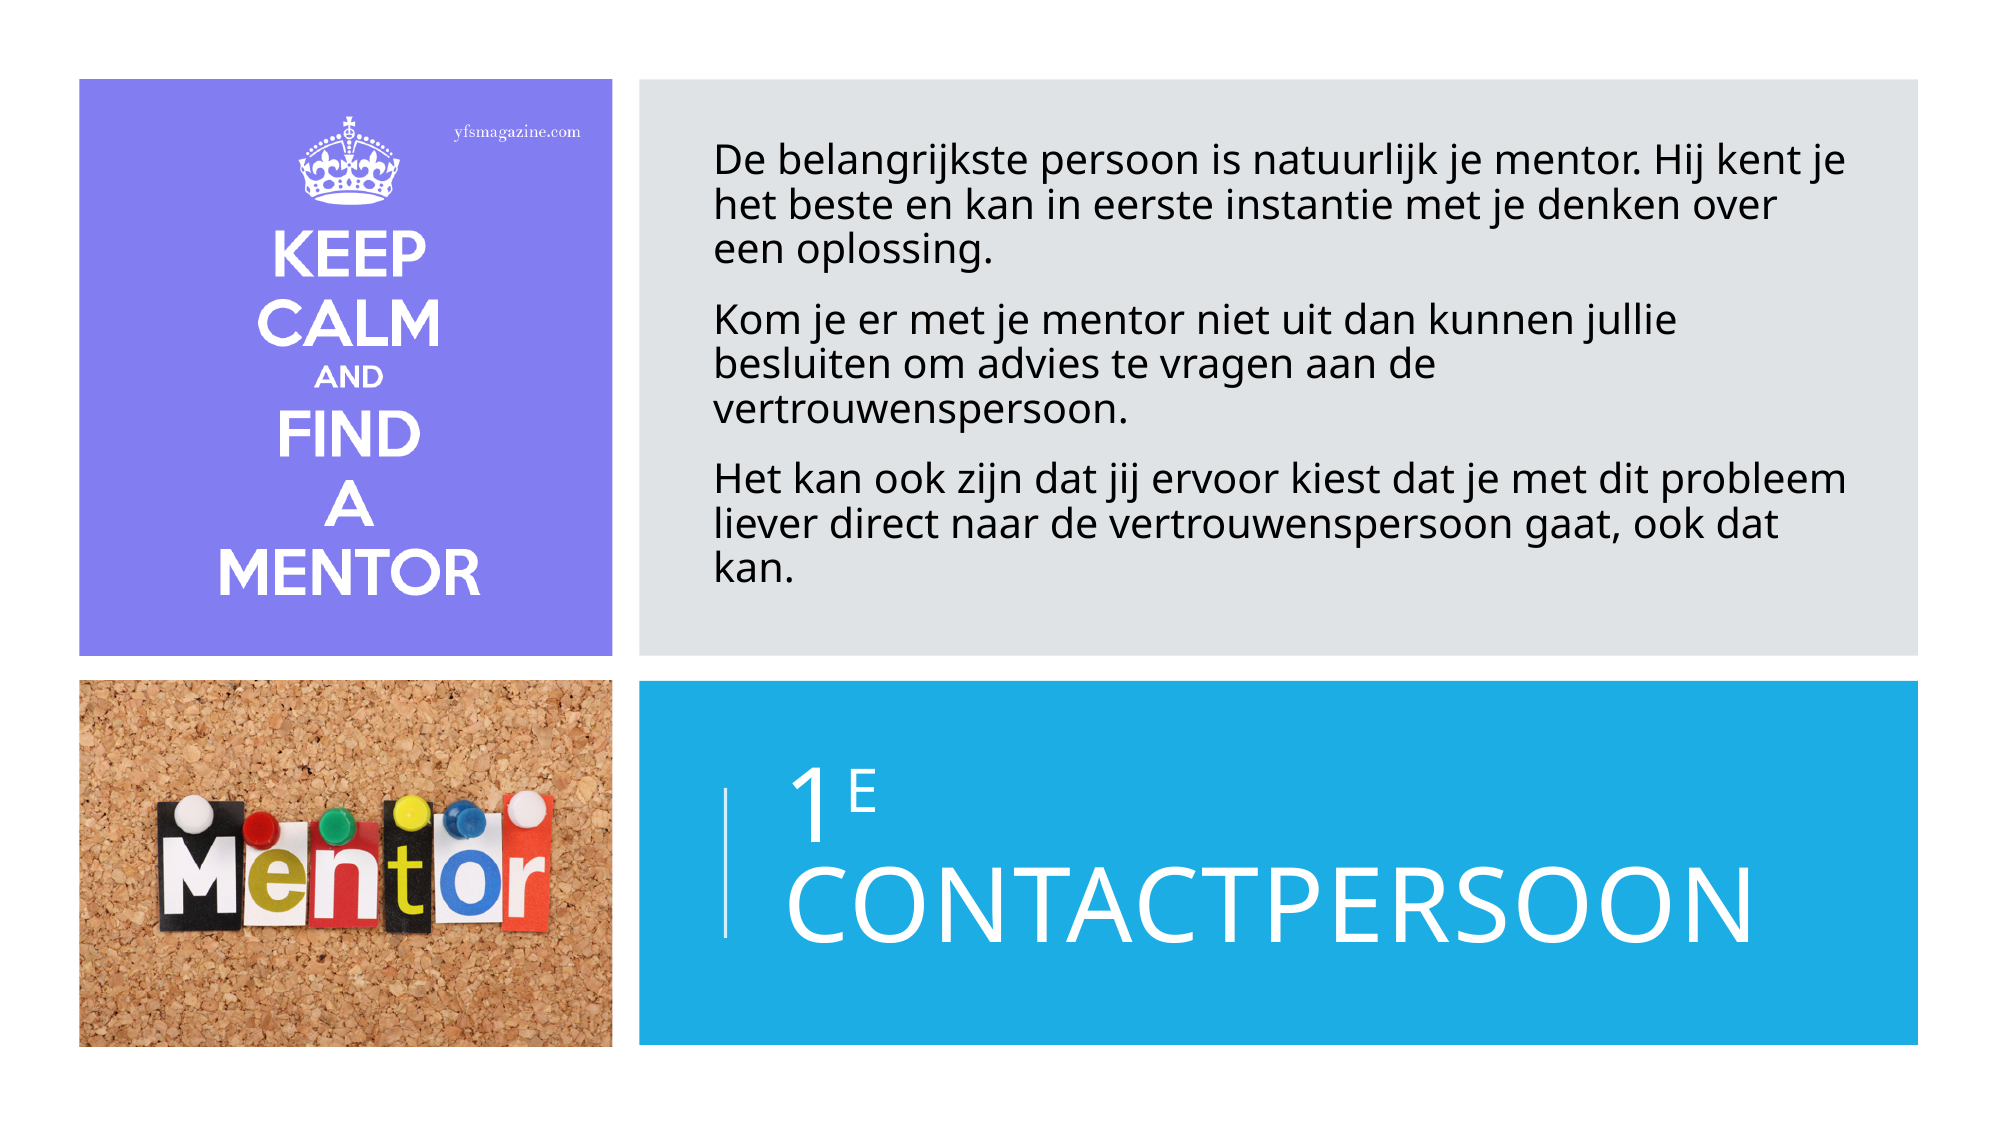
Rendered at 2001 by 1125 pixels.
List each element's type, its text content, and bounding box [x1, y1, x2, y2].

text_box [638, 679, 1919, 1046]
picture [79, 79, 613, 656]
list De belangrijkste persoon is natuurlijk je mentor. Hij kent je het beste en kan in eerste instantie met je denken over een oplossing. Kom je er met je mentor niet uit dan kunnen jullie besluiten om advies te vragen aan de vertrouwenspersoon. Het kan ook zijn dat jij ervoor kiest dat je met dit probleem liever direct naar de vertrouwenspersoon gaat, ook dat kan. [692, 132, 1866, 604]
text_box [638, 78, 1919, 657]
title 1e contactpersoon [768, 720, 1866, 1006]
picture [79, 680, 613, 1048]
